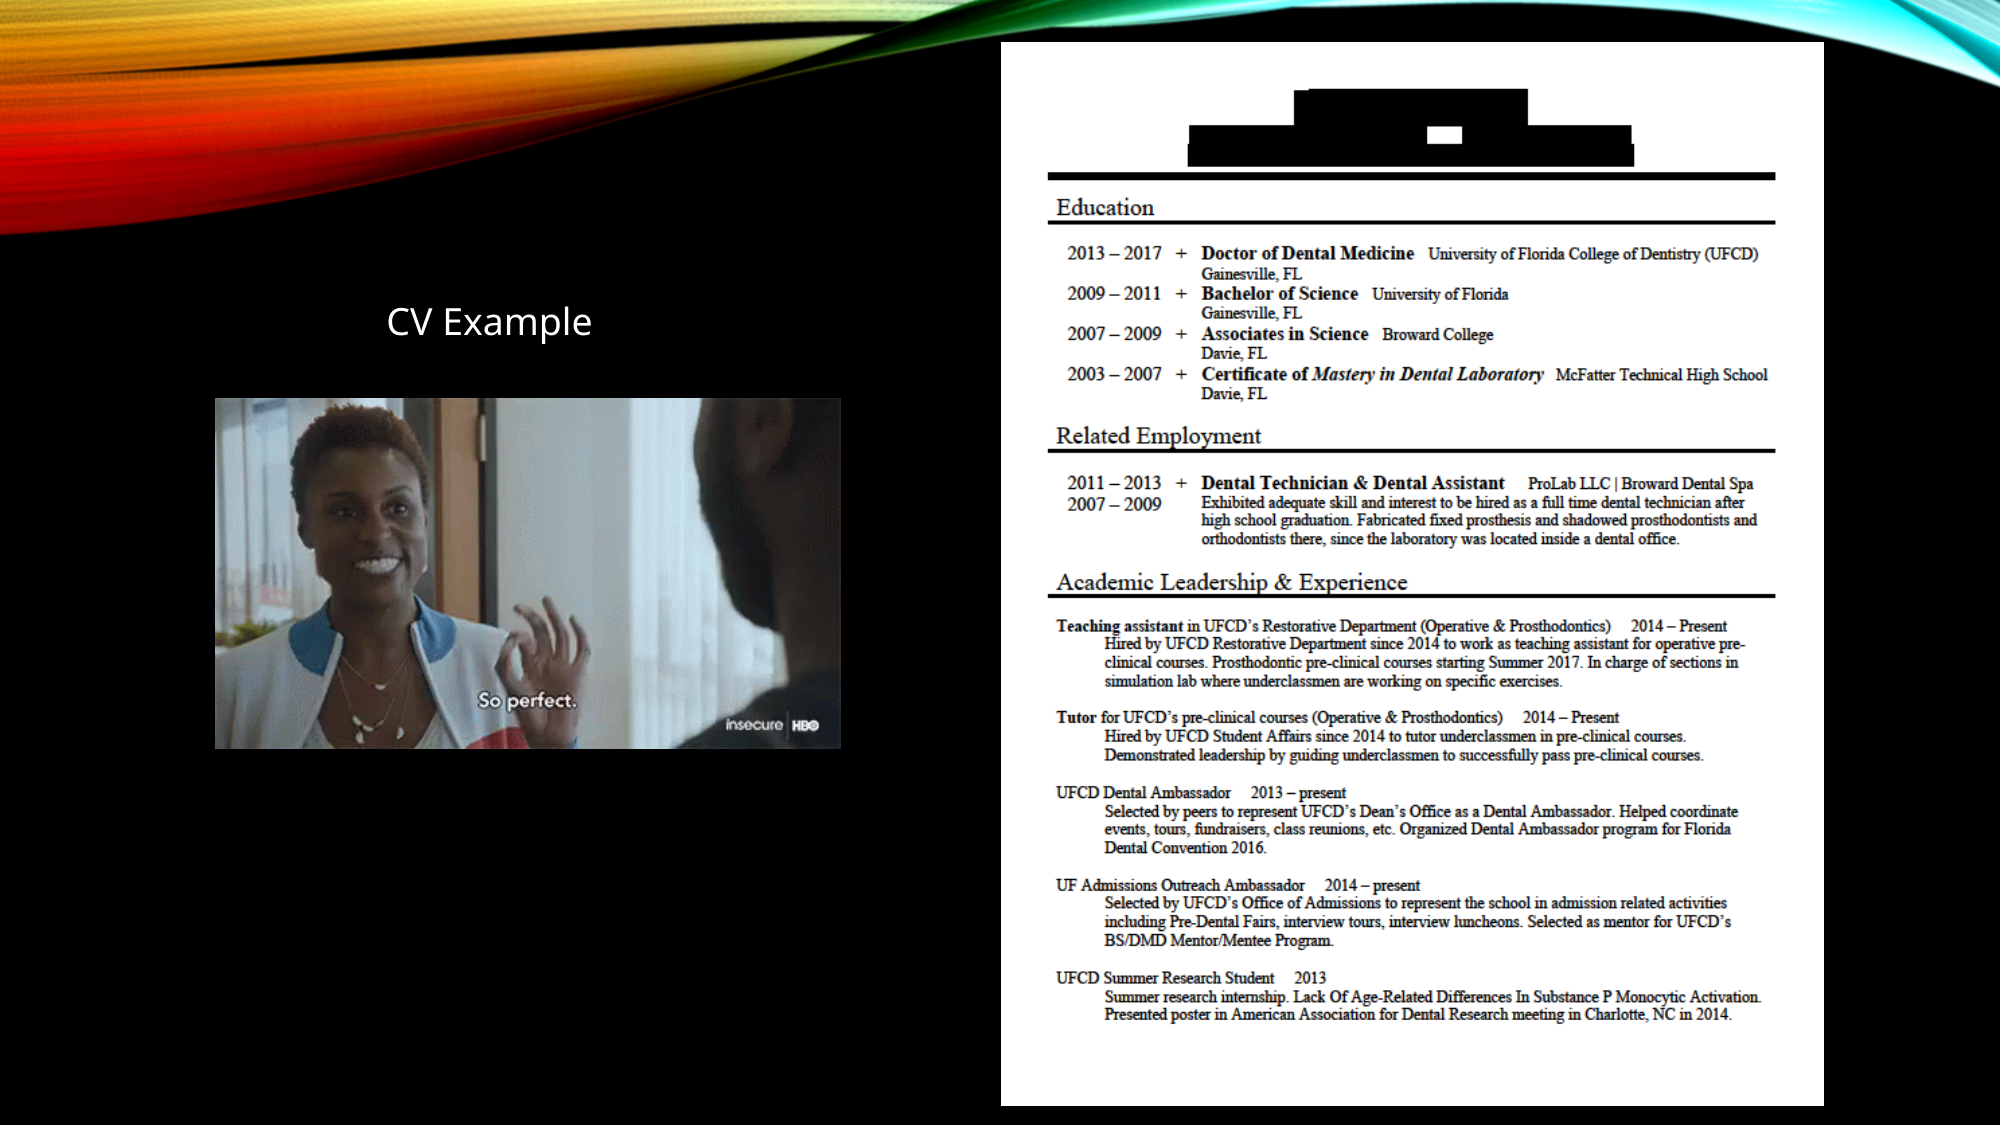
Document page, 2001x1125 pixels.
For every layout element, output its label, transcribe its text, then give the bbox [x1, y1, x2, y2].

picture [215, 398, 841, 750]
picture [0, 0, 2000, 237]
text_box CV Example [371, 290, 640, 351]
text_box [1001, 41, 1824, 1106]
